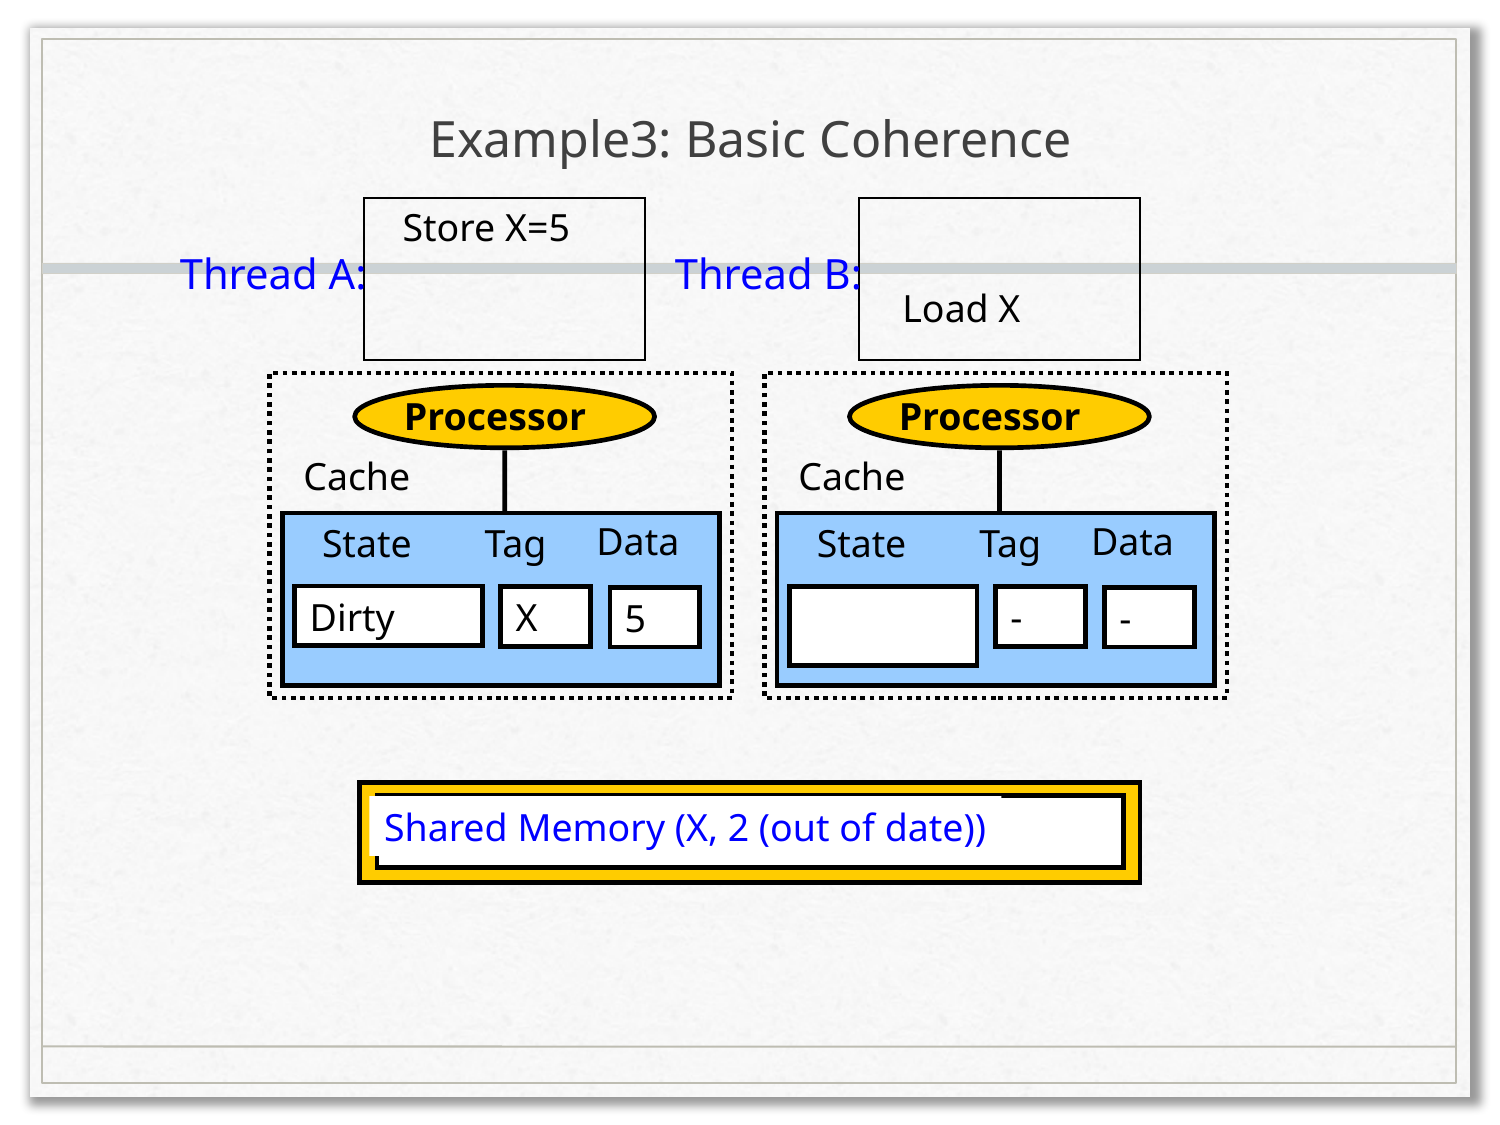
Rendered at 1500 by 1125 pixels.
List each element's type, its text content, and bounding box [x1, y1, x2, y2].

text_box [377, 795, 1124, 868]
text_box [269, 372, 733, 698]
text_box Thread A: [164, 240, 382, 305]
text_box Store X=5 [387, 196, 586, 256]
text_box [359, 782, 1141, 883]
text_box [859, 197, 1140, 361]
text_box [281, 510, 728, 686]
text_box Thread B: [660, 240, 877, 305]
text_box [776, 510, 1223, 686]
text_box [364, 197, 645, 361]
text_box Shared Memory (X, 2 (out of date)) [369, 796, 1002, 856]
title Example3: Basic Coherence [44, 99, 1458, 175]
text_box [764, 372, 1227, 698]
picture [30, 28, 1470, 1097]
text_box Load X [887, 277, 1036, 338]
